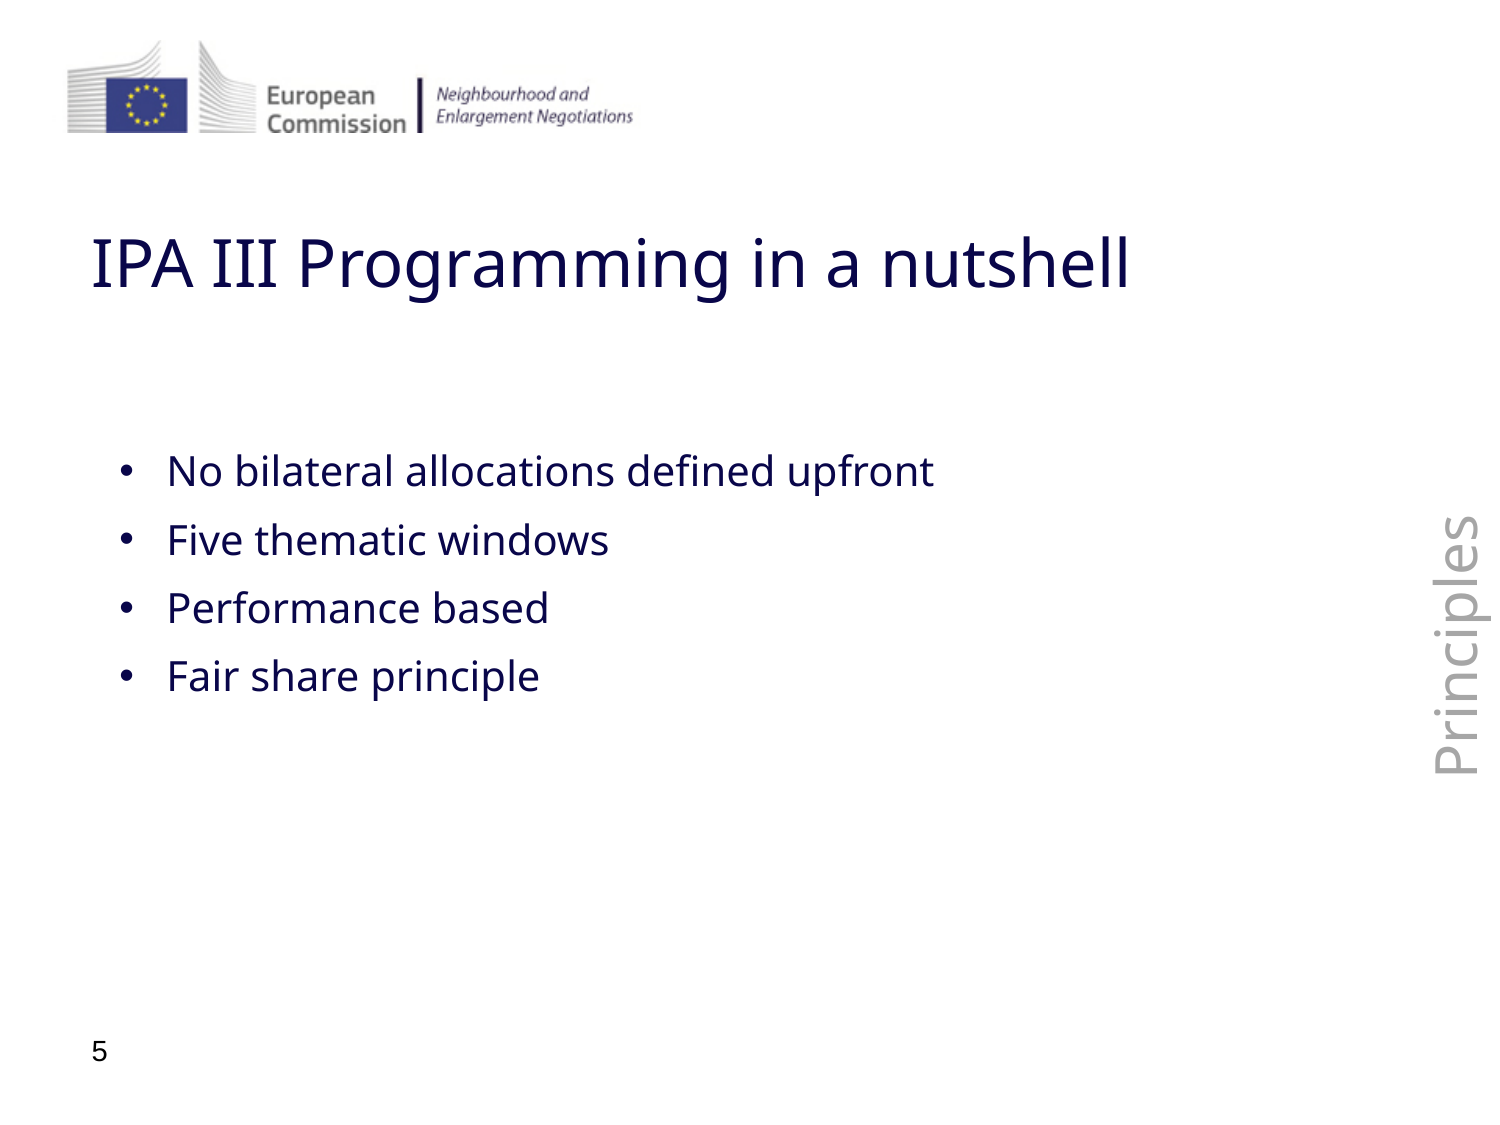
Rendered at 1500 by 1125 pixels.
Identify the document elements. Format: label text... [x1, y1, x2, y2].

text_box Principles [1411, 170, 1500, 1124]
title IPA III Programming in a nutshell [76, 184, 1411, 339]
slide_number 5 [76, 1024, 427, 1103]
picture [41, 40, 644, 133]
list No bilateral allocations defined upfront Five thematic windows Performance based Fair share principle [29, 369, 1318, 925]
